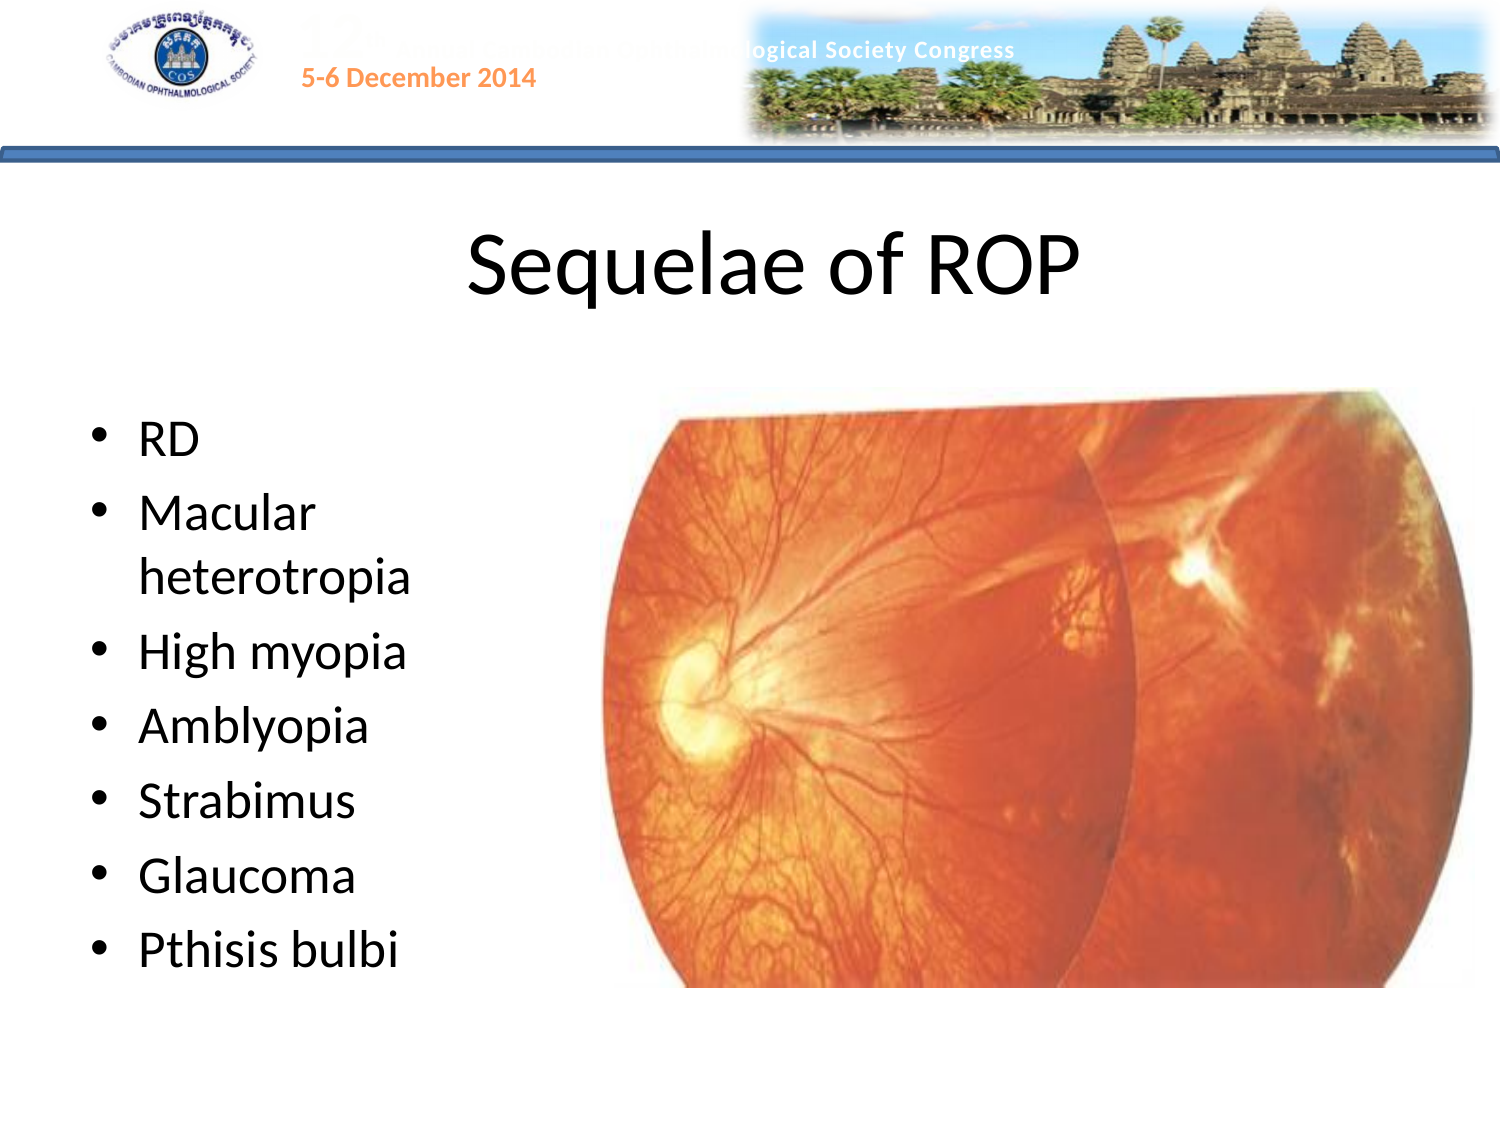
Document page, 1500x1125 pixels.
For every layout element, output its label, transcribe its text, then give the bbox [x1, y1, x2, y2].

picture [767, 29, 1472, 121]
picture [118, 17, 247, 95]
title Sequelae of ROP [99, 174, 1450, 342]
list RD Macular heterotropia High myopia Amblyopia Strabimus Glaucoma Pthisis bulbi [75, 395, 594, 988]
picture [599, 387, 1476, 988]
